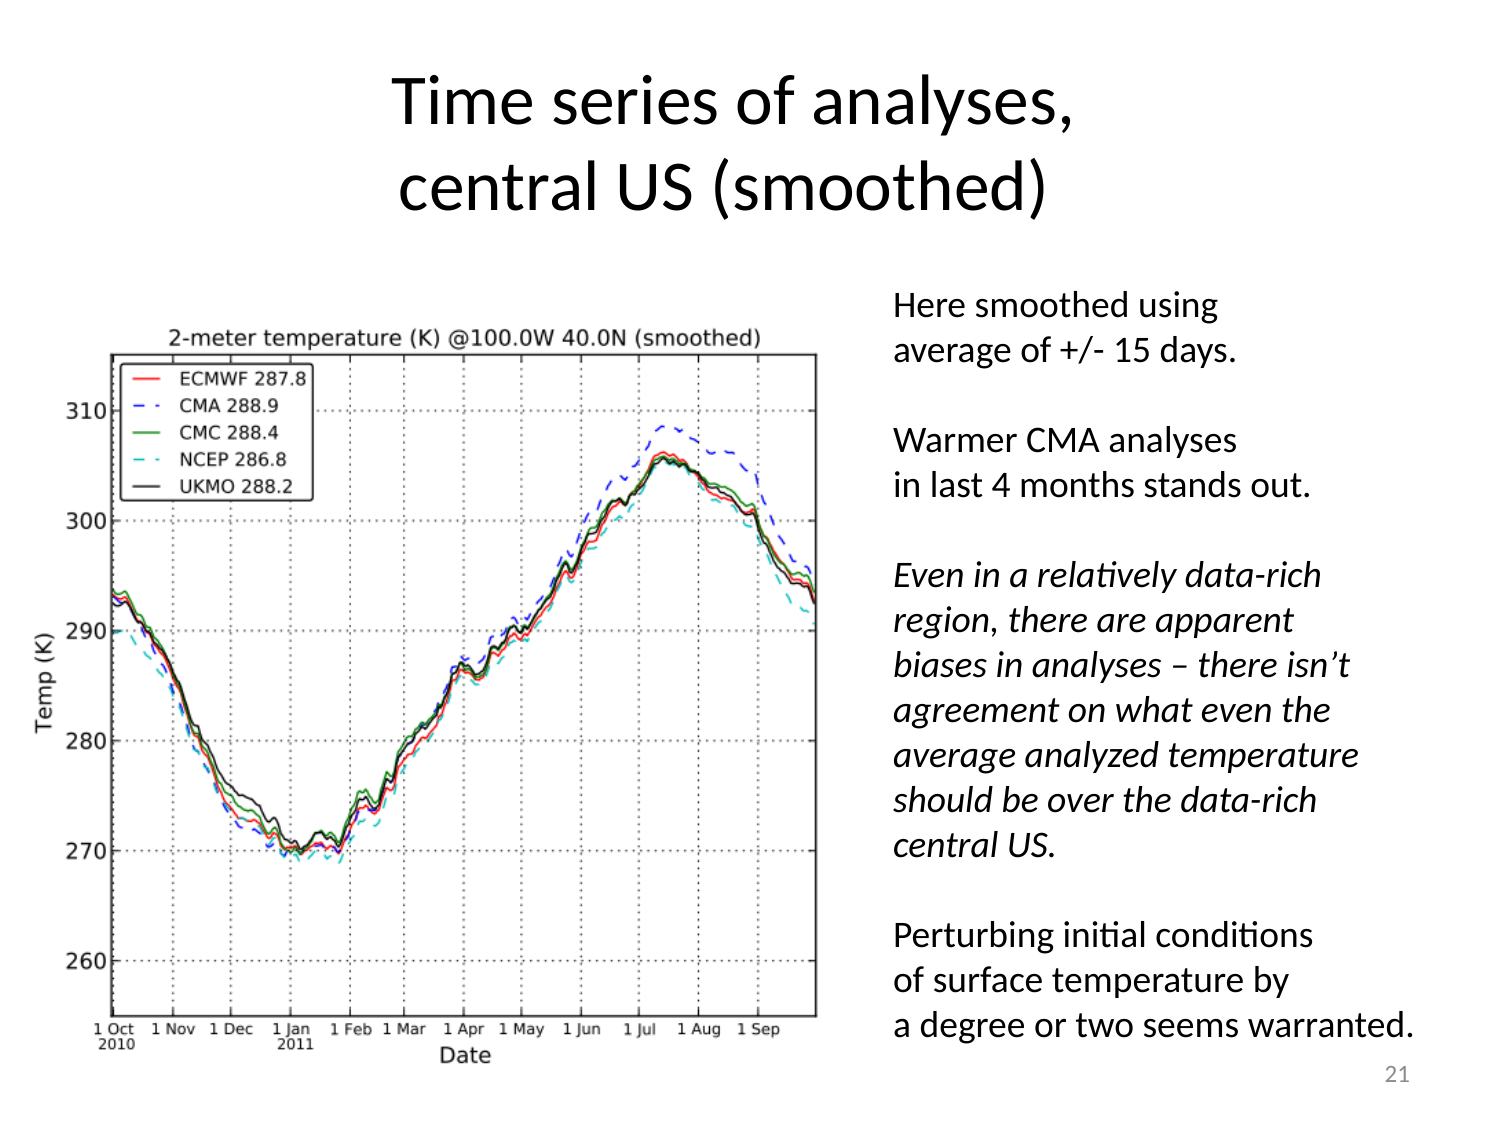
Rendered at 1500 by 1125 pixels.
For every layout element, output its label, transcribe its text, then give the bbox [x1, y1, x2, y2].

title Time series of analyses, central US (smoothed) [75, 45, 1425, 233]
picture [0, 269, 856, 1125]
text_box Here smoothed using average of +/- 15 days. Warmer CMA analyses in last 4 months stands out. Even in a relatively data-rich region, there are apparent biases in analyses – there isn’t agreement on what even the average analyzed temperature should be over the data-rich central US. Perturbing initial conditions of surface temperature by a degree or two seems warranted. [878, 273, 1431, 1053]
slide_number 21 [1074, 1042, 1425, 1103]
